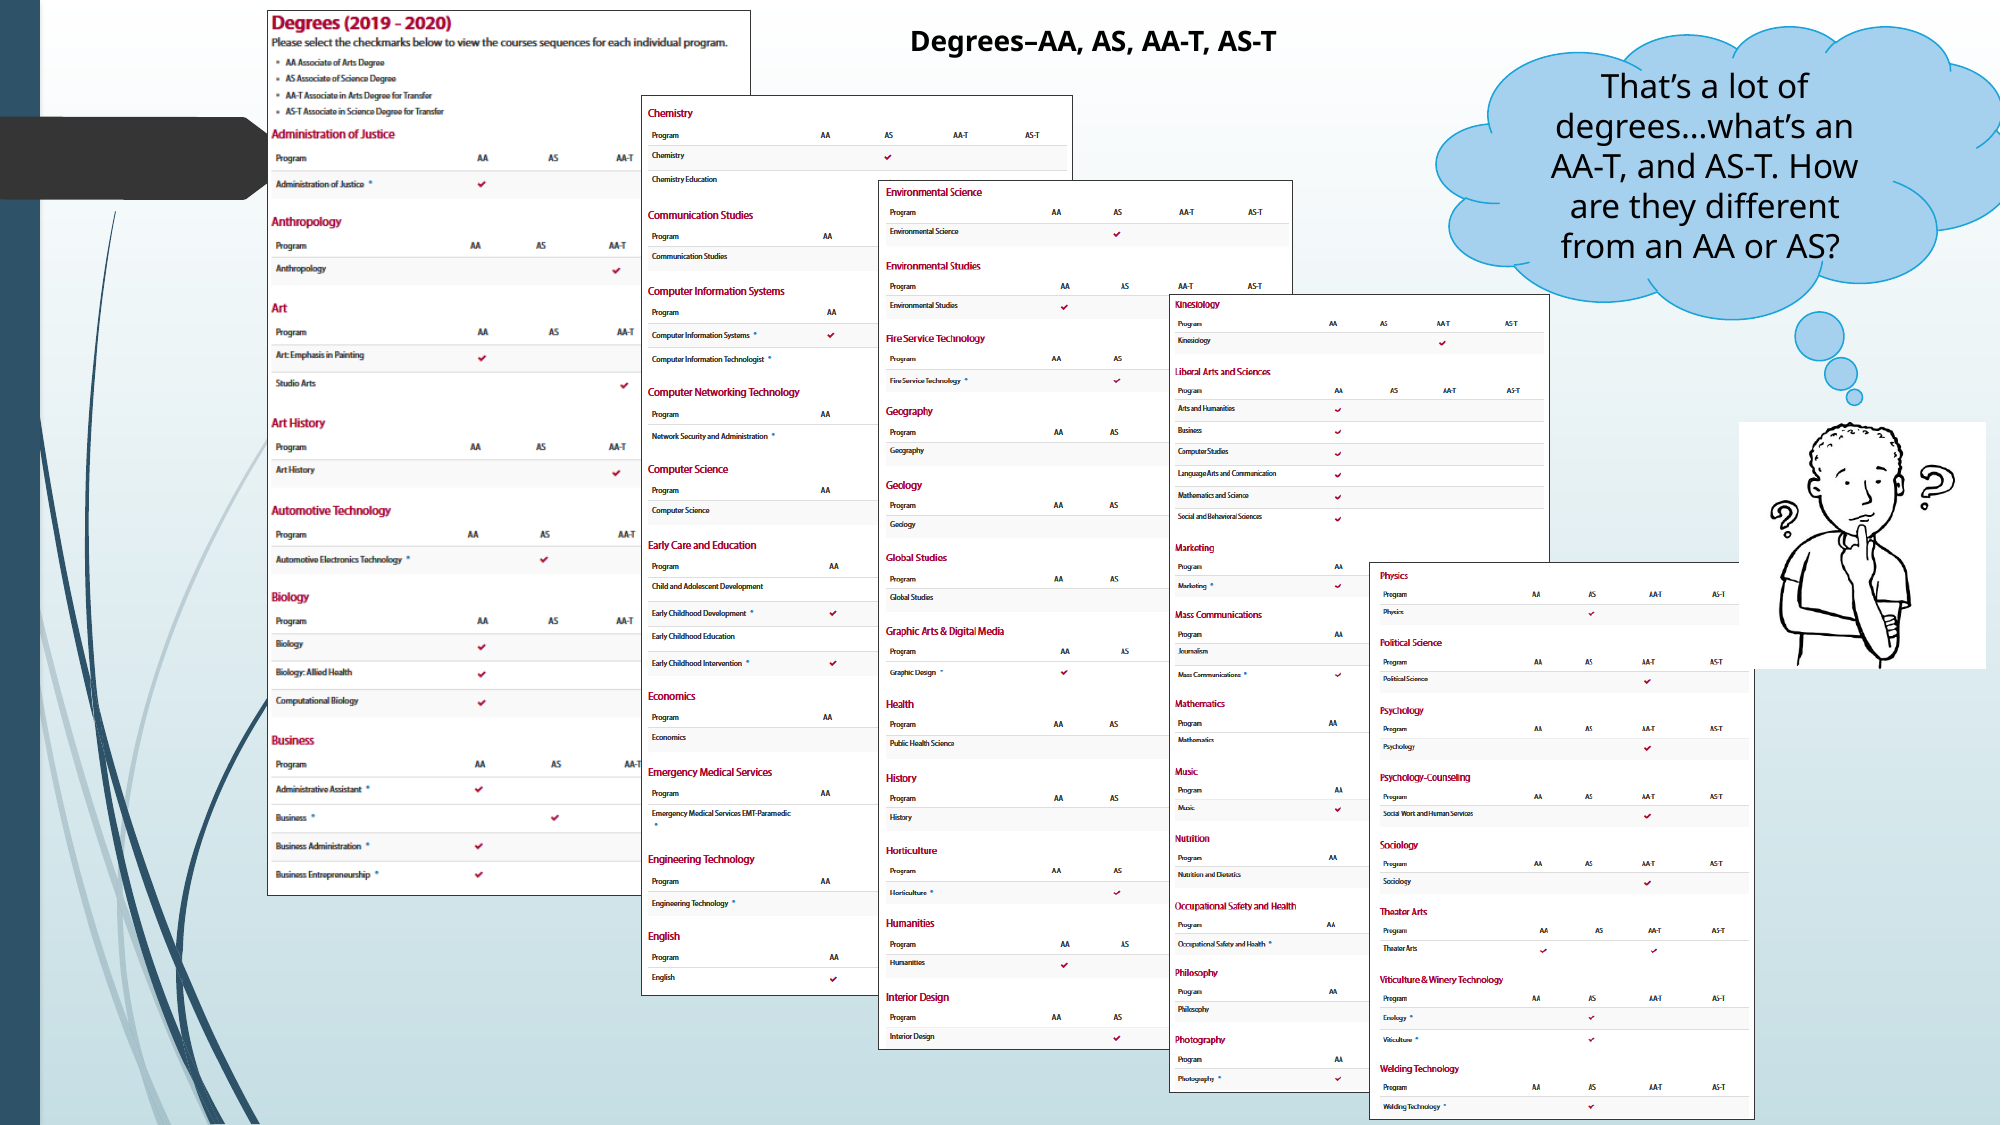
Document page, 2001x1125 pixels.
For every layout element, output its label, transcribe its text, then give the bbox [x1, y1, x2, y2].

text_box That’s a lot of degrees…what’s an AA-T, and AS-T. How are they different from an AA or AS? [1435, 26, 2000, 321]
picture [266, 10, 1986, 1120]
text_box That’s a lot of degrees…what’s an AA-T, and AS-T. How are they different from an AA or AS? [1794, 311, 1864, 407]
text_box Degrees–AA, AS, AA-T, AS-T [878, 16, 1310, 65]
